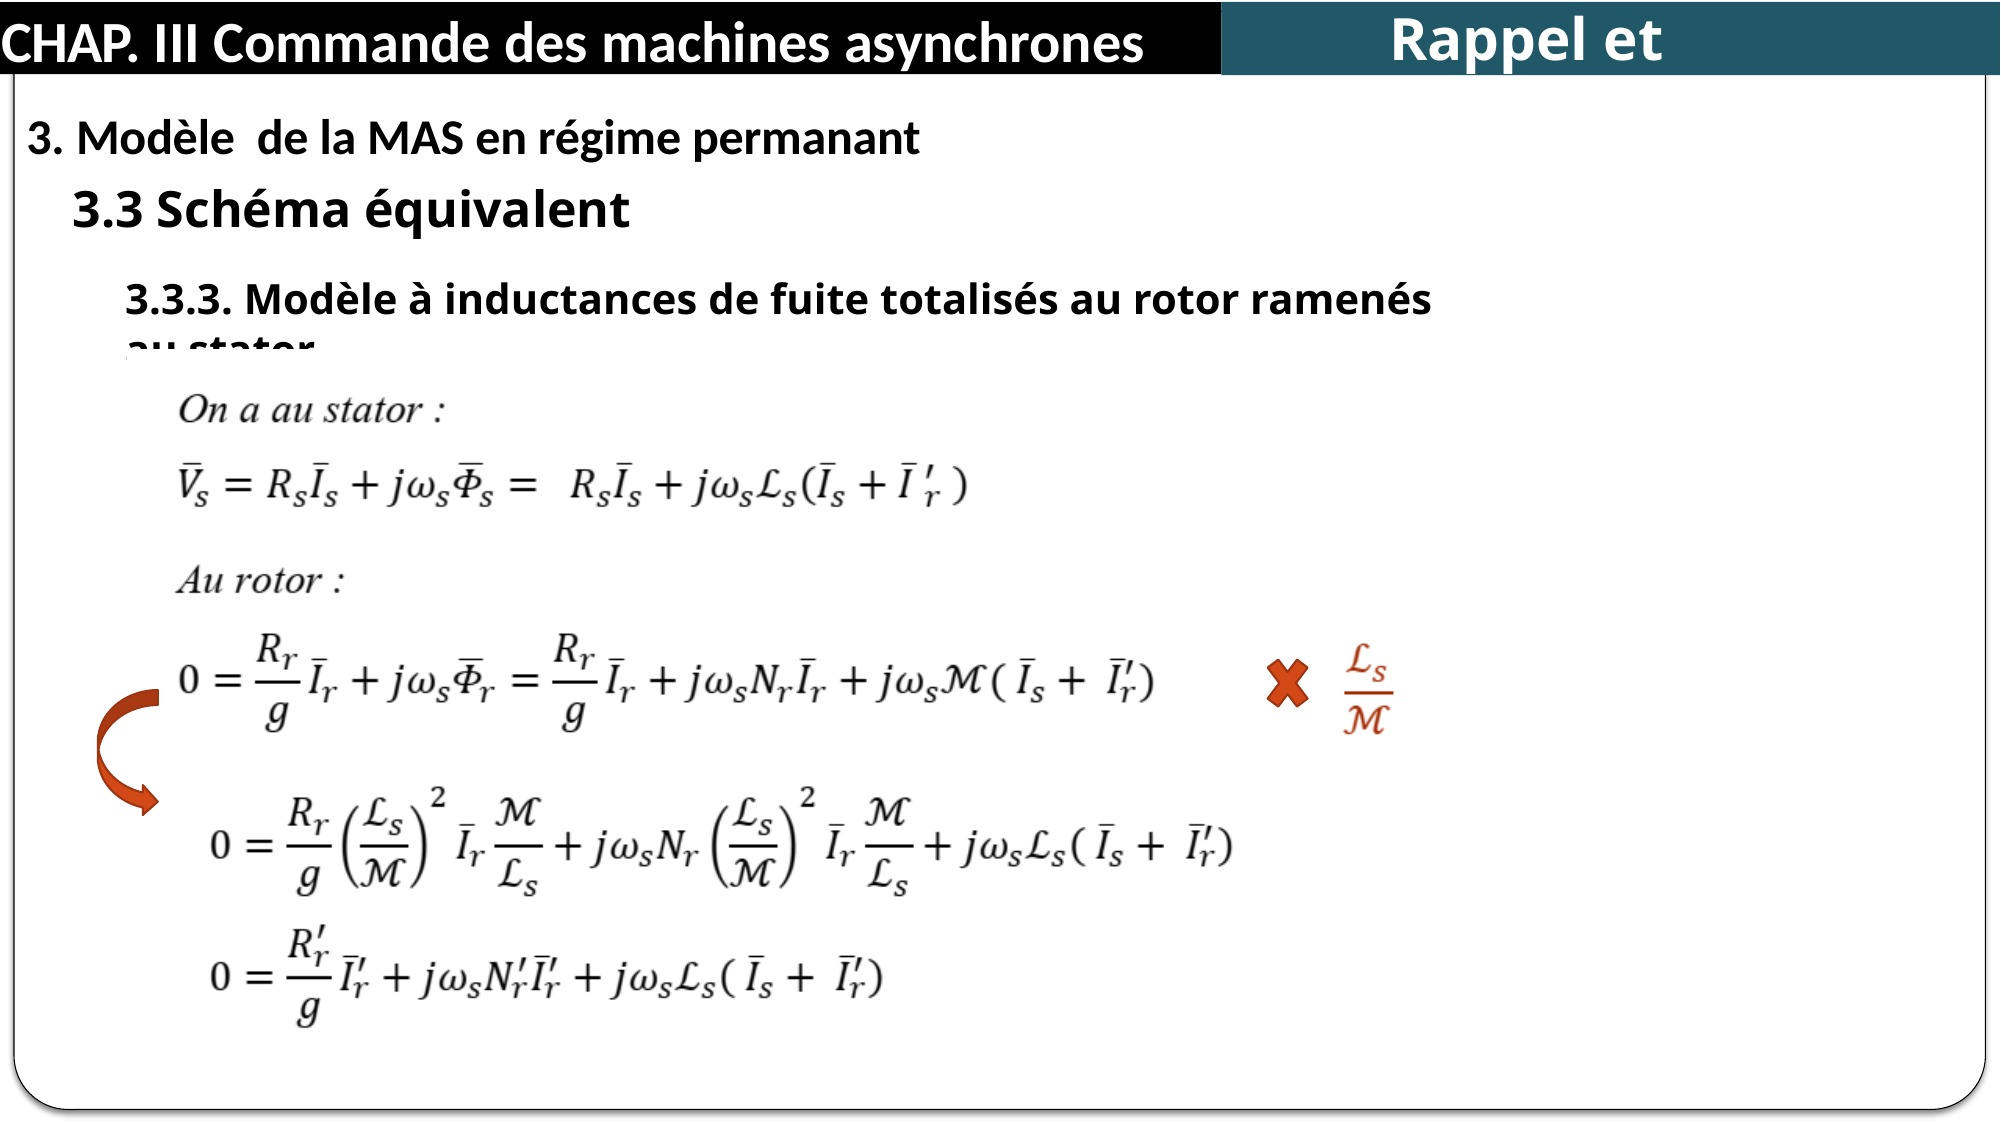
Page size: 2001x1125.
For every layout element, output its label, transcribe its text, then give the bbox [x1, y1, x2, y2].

text_box [1266, 658, 1309, 708]
picture [127, 348, 1183, 745]
text_box [96, 699, 159, 816]
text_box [0, 1, 2000, 76]
text_box 3.3 Schéma équivalent [57, 170, 1058, 245]
text_box 3.3.3. Modèle à inductances de fuite totalisés au rotor ramenés au stator [110, 265, 1467, 381]
text_box 3. Modèle de la MAS en régime permanant [22, 101, 1834, 164]
picture [170, 767, 1333, 1050]
picture [1331, 636, 1400, 744]
